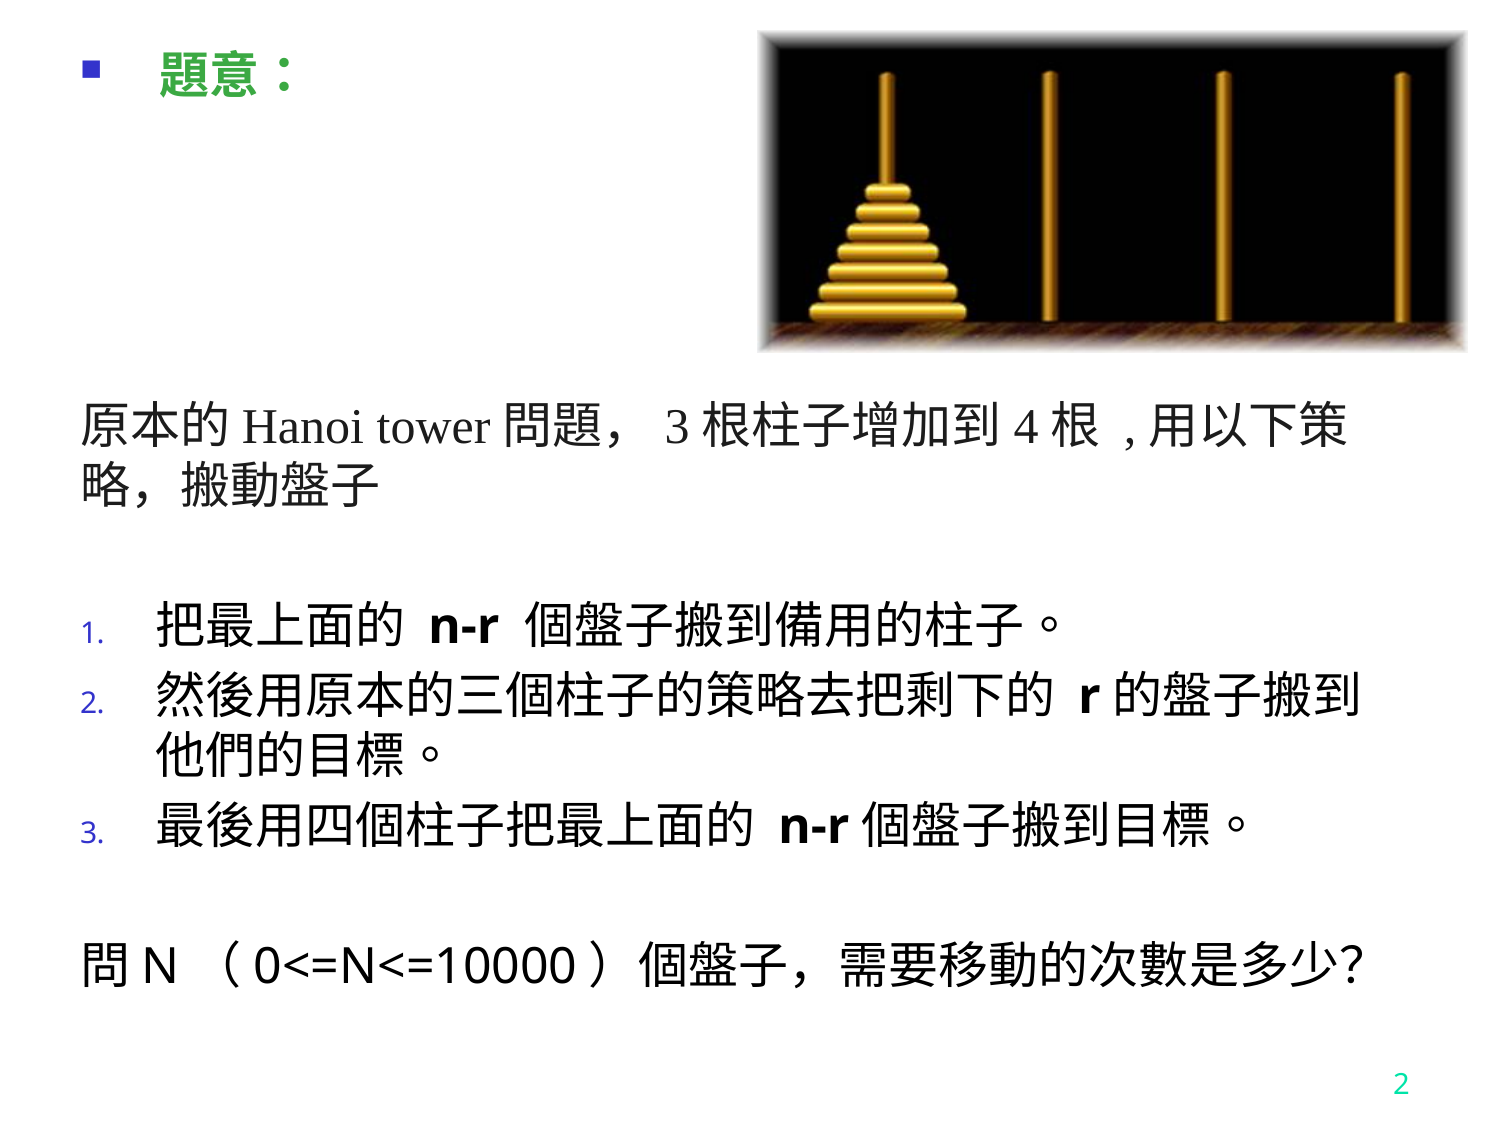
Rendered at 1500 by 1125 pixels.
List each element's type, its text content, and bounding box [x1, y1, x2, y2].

text_box 題意： 原本的Hanoi tower問題，3根柱子增加到4根 ,用以下策略，搬動盤子 把最上面的 n-r 個盤子搬到備用的柱子。 然後用原本的三個柱子的策略去把剩下的 r的盤子搬到他們的目標。 最後用四個柱子把最上面的 n-r個盤子搬到目標。 問N（0<=N<=10000）個盤子，需要移動的次數是多少？ [64, 36, 1390, 792]
slide_number 2 [1112, 1037, 1426, 1113]
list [757, 30, 1468, 353]
